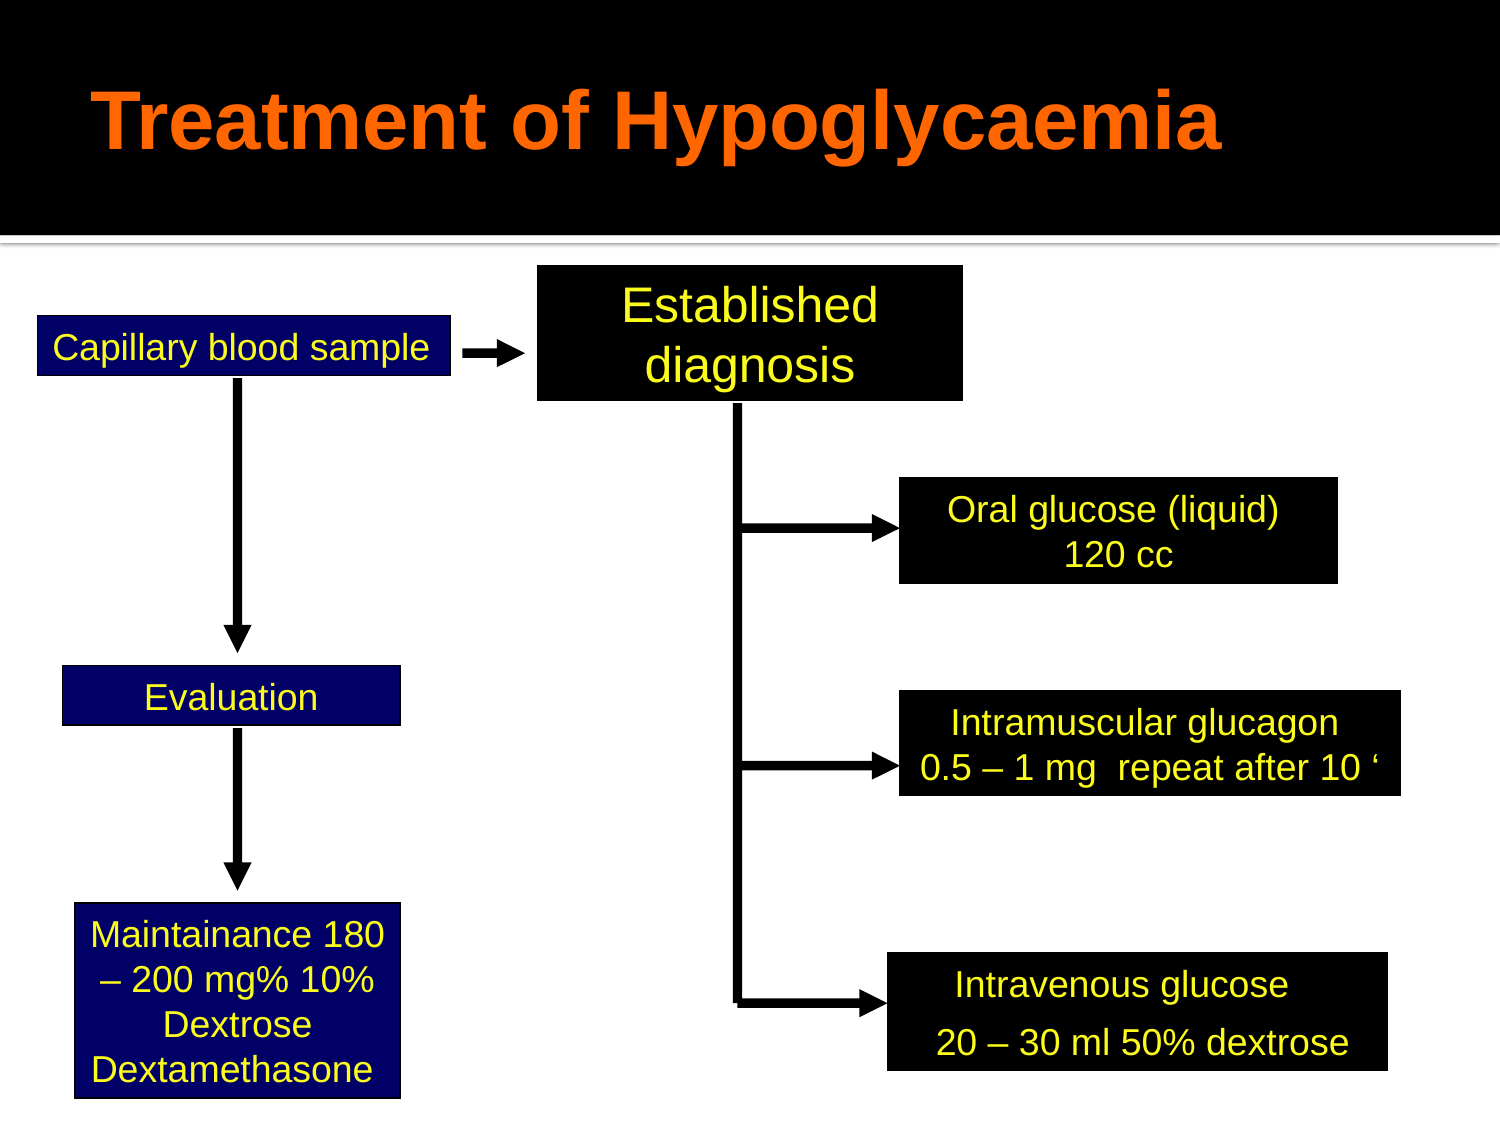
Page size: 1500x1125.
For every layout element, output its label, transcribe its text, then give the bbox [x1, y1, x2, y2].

text_box [737, 759, 901, 772]
text_box [462, 346, 526, 360]
text_box [737, 996, 888, 1010]
text_box [231, 728, 244, 891]
text_box [231, 378, 244, 654]
text_box Maintainance 180 – 200 mg% 10% Dextrose Dextamethasone [75, 903, 400, 1098]
title Treatment of Hypoglycaemia [75, 57, 1425, 175]
text_box Oral glucose (liquid) 120 cc [899, 478, 1338, 583]
text_box Evaluation [62, 665, 400, 726]
text_box Intramuscular glucagon 0.5 – 1 mg repeat after 10 ‘ [900, 690, 1400, 796]
text_box Intravenous glucose 20 – 30 ml 50% dextrose [887, 953, 1388, 1071]
text_box Capillary blood sample [37, 315, 450, 376]
text_box [737, 521, 901, 535]
text_box Established diagnosis [537, 265, 963, 401]
